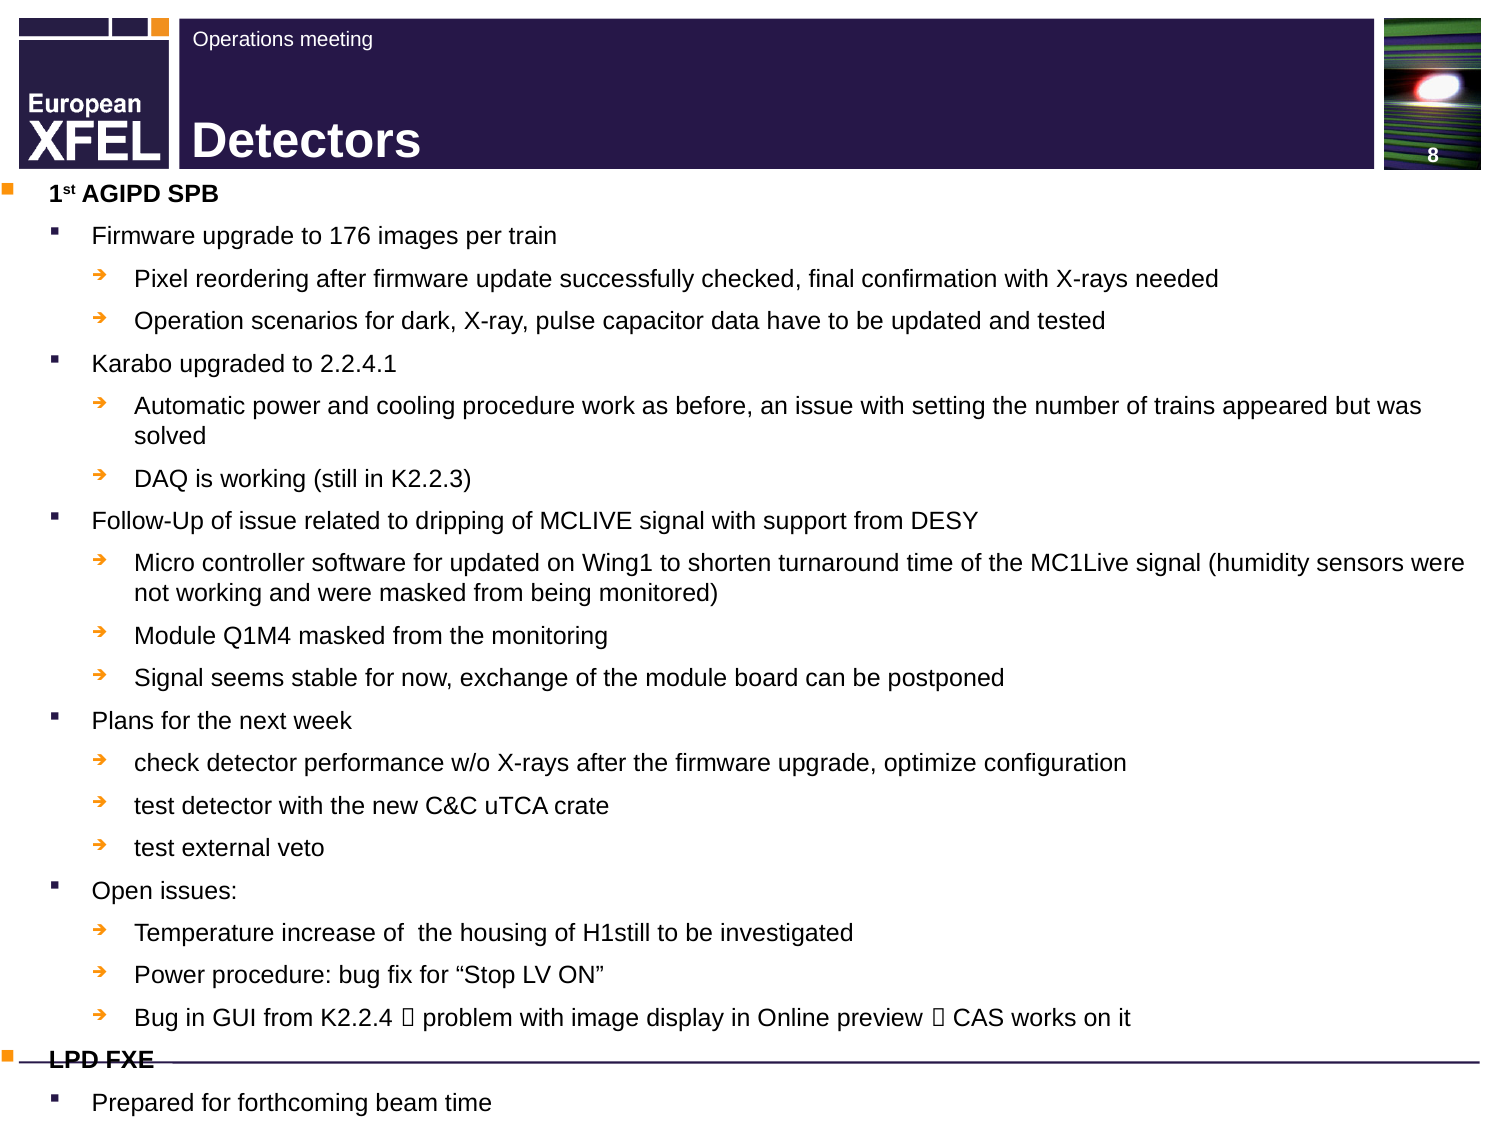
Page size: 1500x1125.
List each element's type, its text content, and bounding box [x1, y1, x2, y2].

picture [1384, 18, 1481, 170]
list 1st AGIPD SPB Firmware upgrade to 176 images per train Pixel reordering after firmware update successfully checked, final confirmation with X-rays needed Operation scenarios for dark, X-ray, pulse capacitor data have to be updated and tested Karabo upgraded to 2.2.4.1 Automatic power and cooling procedure work as before, an issue with setting the number of trains appeared but was solved DAQ is working (still in K2.2.3) Follow-Up of issue related to dripping of MCLIVE signal with support from DESY Micro controller software for updated on Wing1 to shorten turnaround time of the MC1Live signal (humidity sensors were not working and were masked from being monitored) Module Q1M4 masked from the monitoring Signal seems stable for now, exchange of the module board can be postponed Plans for the next week check detector performance w/o X-rays after the firmware upgrade, optimize configuration test detector with the new C&C uTCA crate test external veto Open issues: Temperature increase of the housing of H1still to be investigated Power procedure: bug fix for “Stop LV ON” Bug in GUI from K2.2.4  problem with image display in Online preview  CAS works on it LPD FXE Prepared for forthcoming beam time [0, 177, 1500, 987]
title Detectors [179, 50, 1375, 168]
picture [19, 18, 169, 169]
